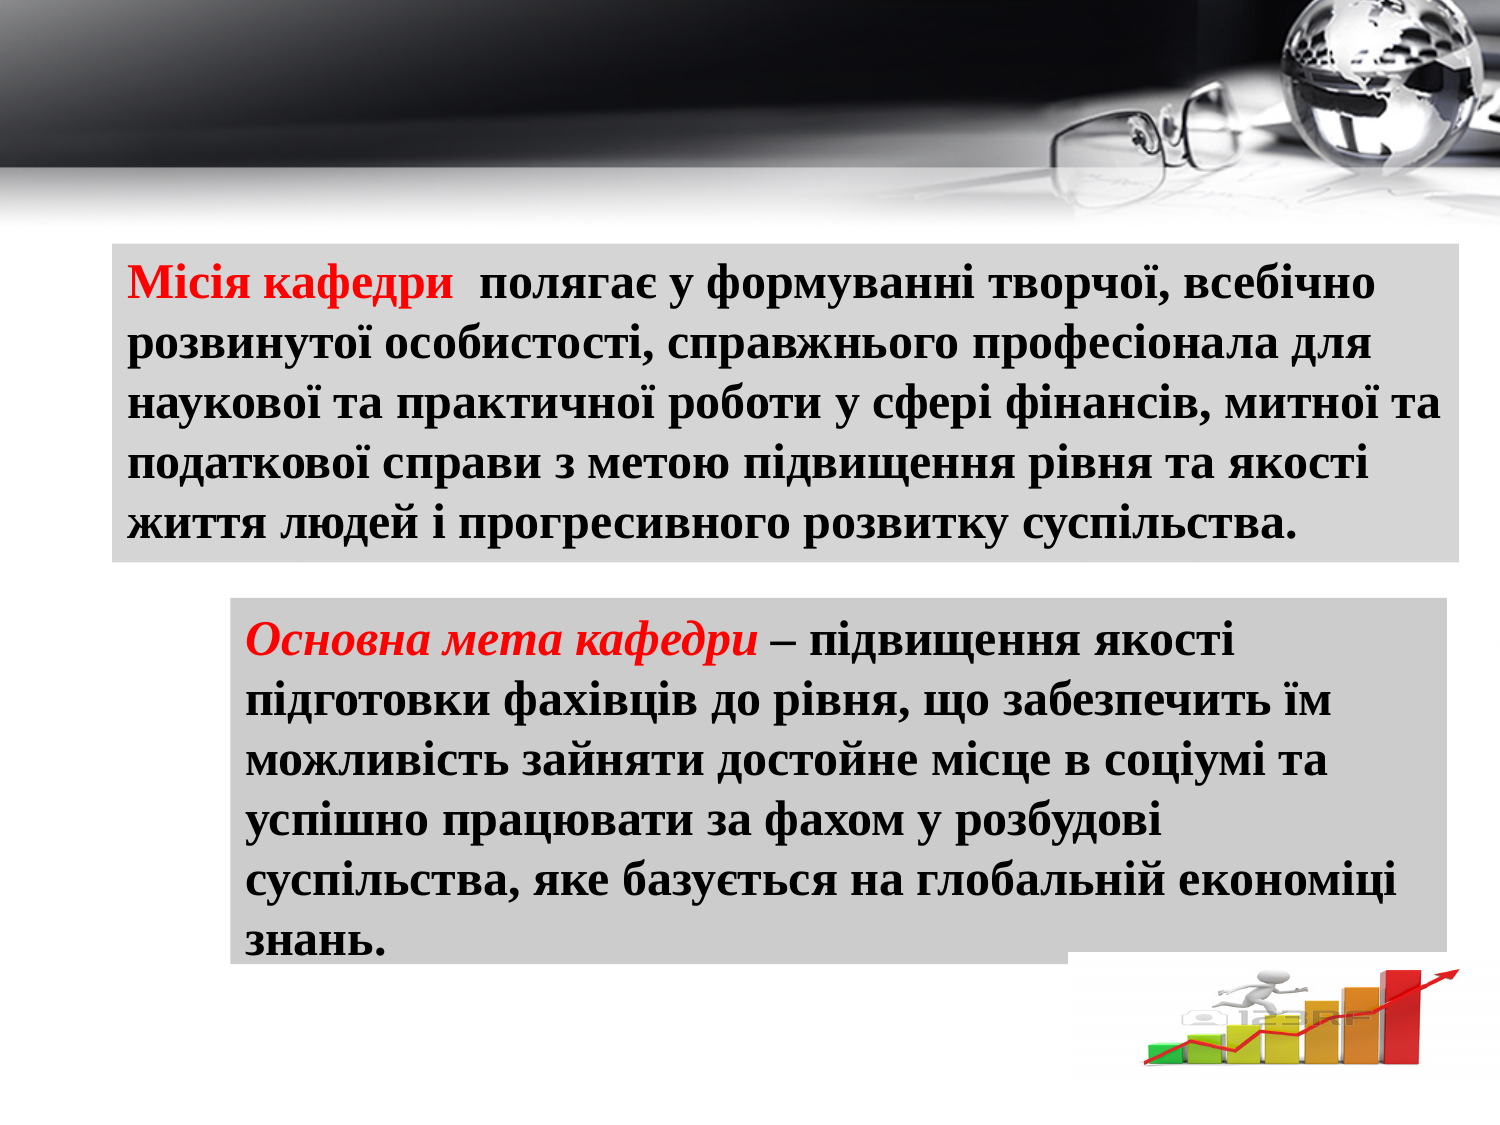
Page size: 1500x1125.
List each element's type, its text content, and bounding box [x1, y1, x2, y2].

picture [0, 0, 1500, 1125]
title Місія кафедри полягає у формуванні творчої, всебічно розвинутої особистості, справжнього професіонала для наукової та практичної роботи у сфері фінансів, митної та податкової справи з метою підвищення рівня та якості життя людей і прогресивного розвитку суспільства. [112, 243, 1459, 563]
list Основна мета кафедри – підвищення якості підготовки фахівців до рівня, що забезпечить їм можливість зайняти достойне місце в соціумі та успішно працювати за фахом у розбудові суспільства, яке базується на глобальній економіці знань. [230, 597, 1447, 965]
